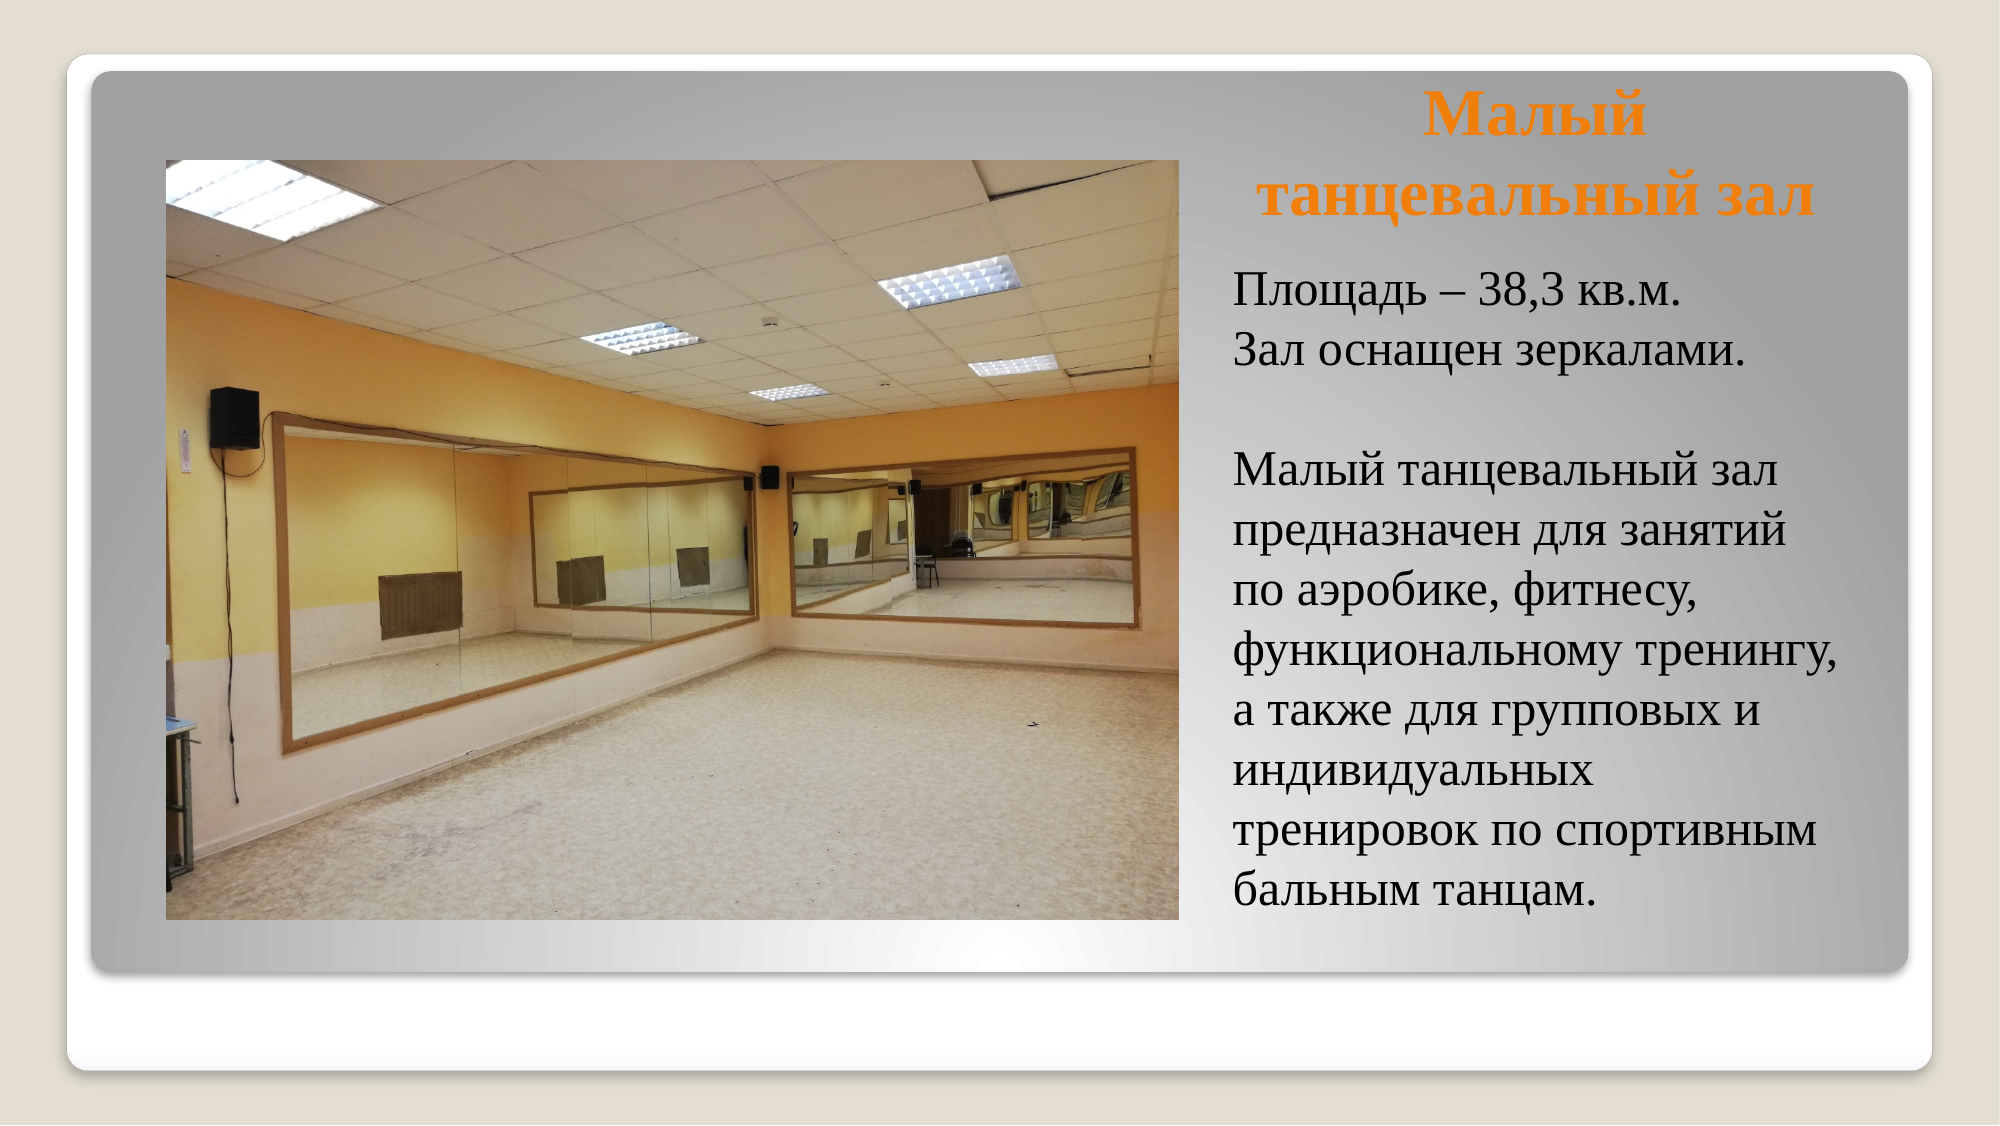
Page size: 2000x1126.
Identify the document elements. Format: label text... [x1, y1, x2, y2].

title Малый танцевальный зал [1211, 87, 1862, 237]
list Площадь – 38,3 кв.м. Зал оснащен зеркалами. Малый танцевальный зал предназначен для занятий по аэробике, фитнесу, функциональному тренингу, а также для групповых и индивидуальных тренировок по спортивным бальным танцам. [1211, 237, 1862, 965]
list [166, 160, 1179, 920]
